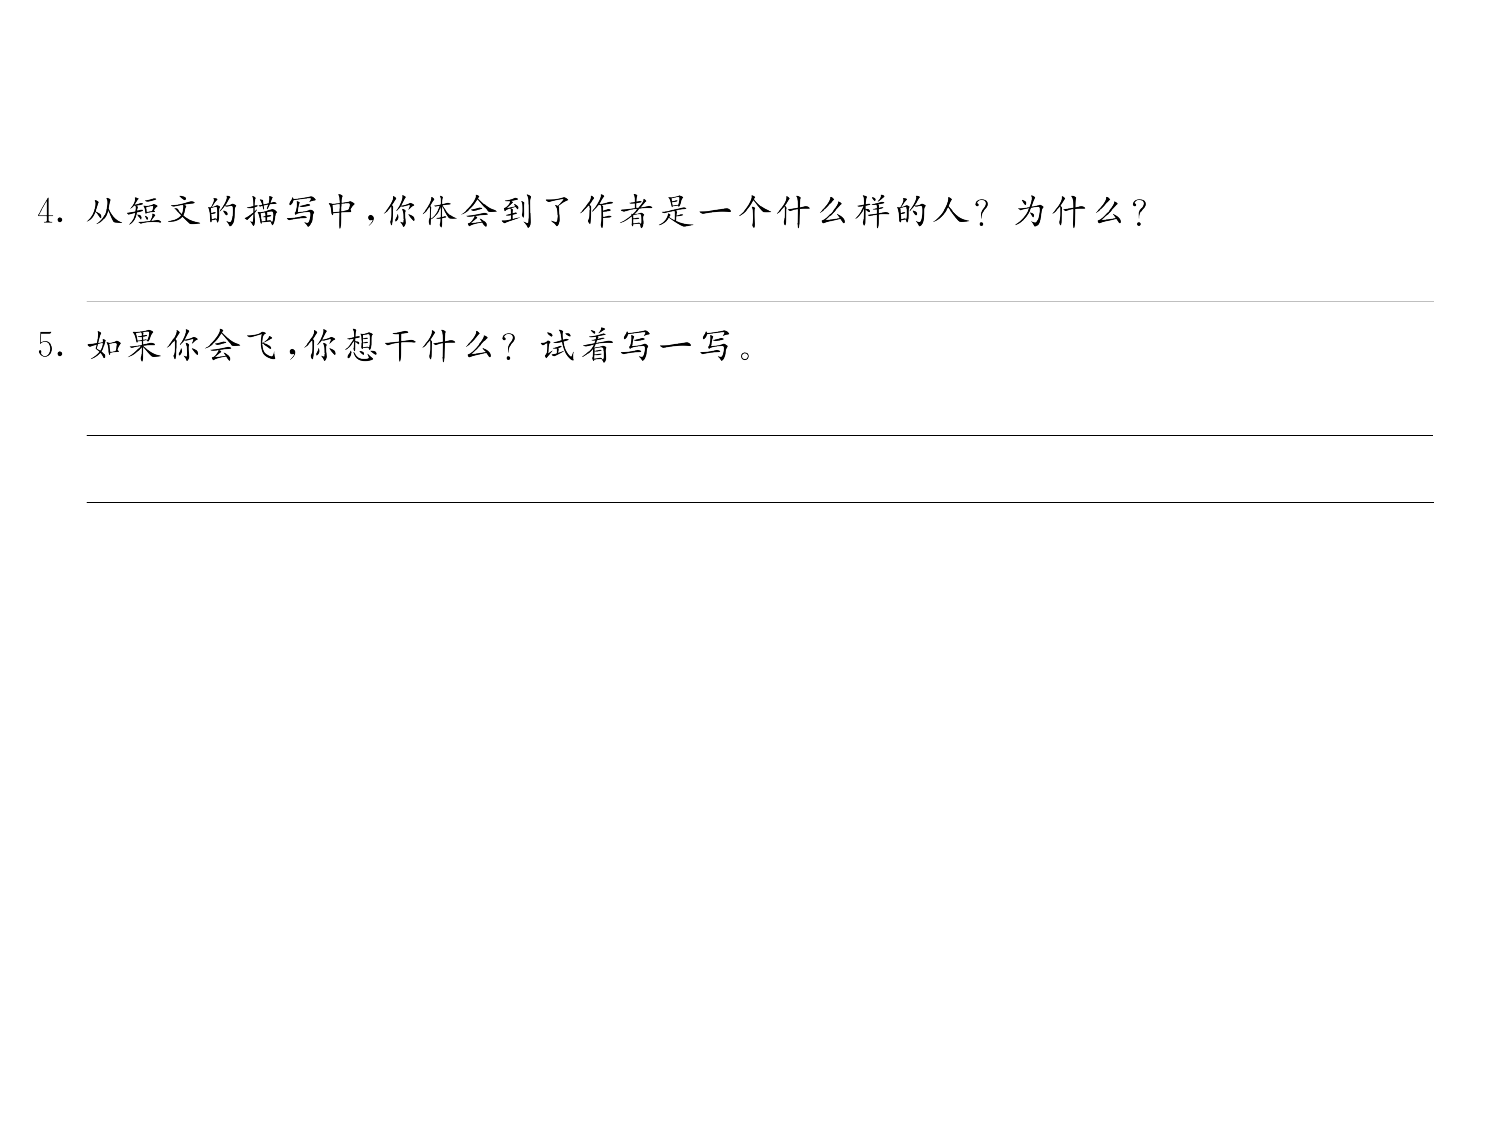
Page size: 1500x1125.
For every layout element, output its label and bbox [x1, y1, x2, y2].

picture [35, 177, 1453, 511]
